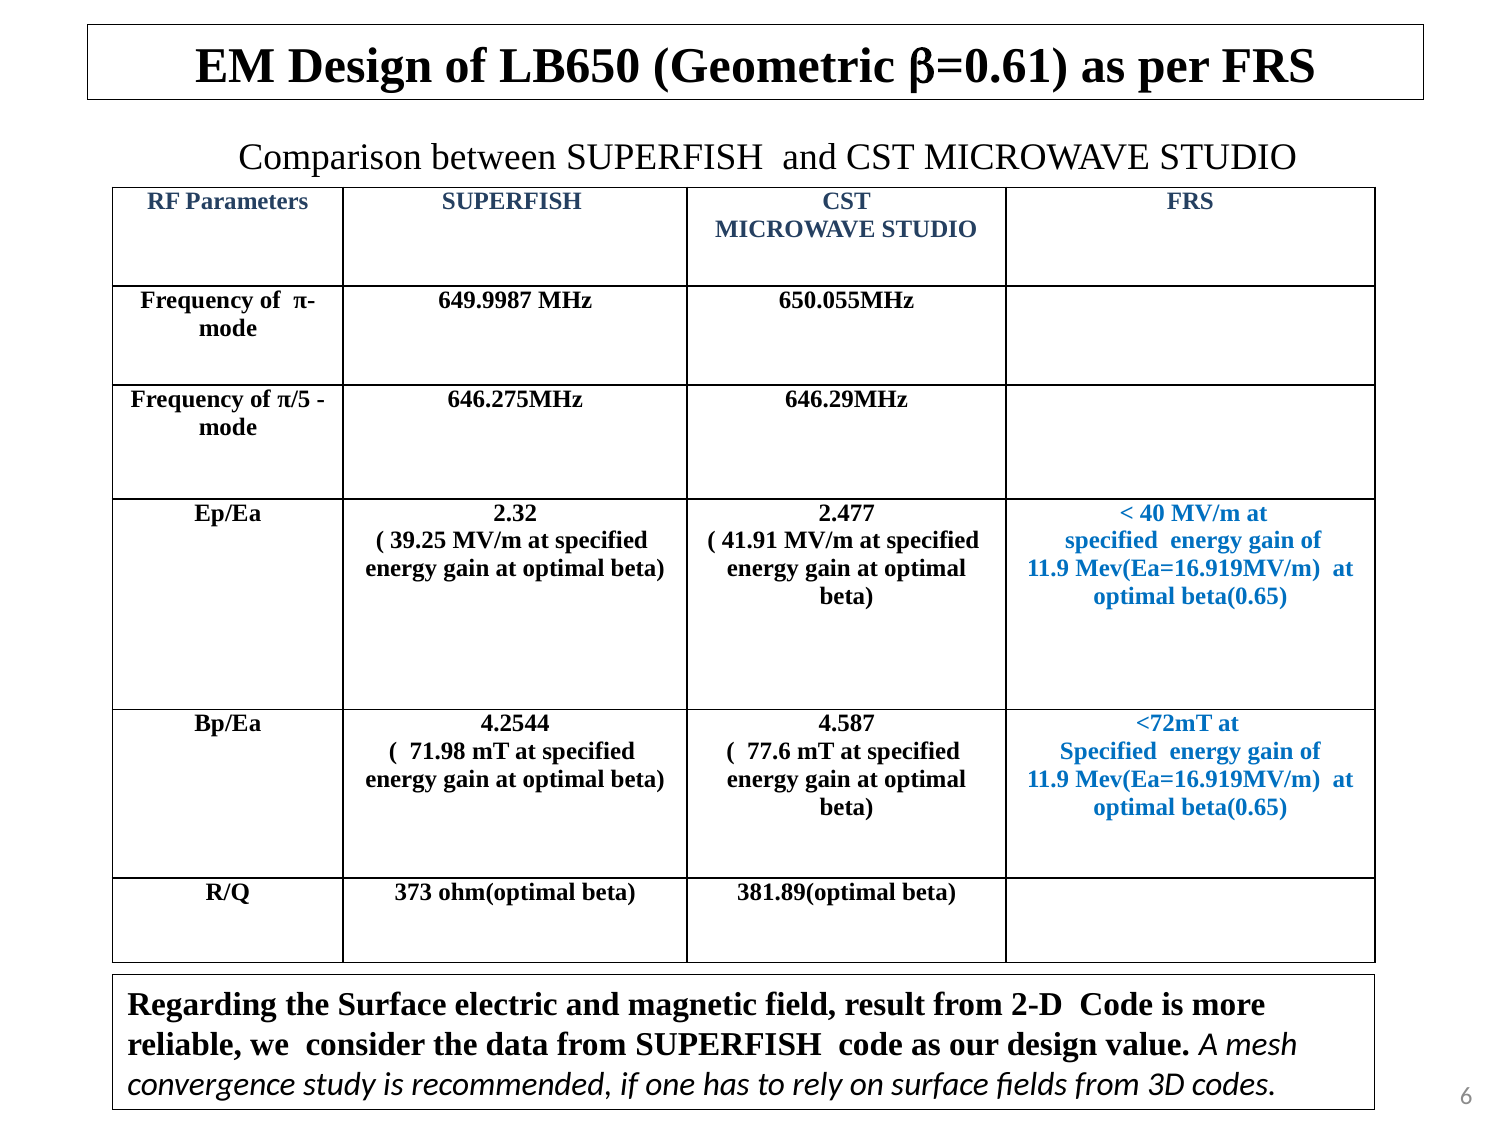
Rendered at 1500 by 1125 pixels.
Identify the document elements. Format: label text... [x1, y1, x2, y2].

table_cell 381.89(optimal beta) [688, 879, 1005, 962]
text_box EM Design of LB650 (Geometric =0.61) as per FRS [87, 24, 1424, 100]
text_box Comparison between Superfish and CST Microwave studio [187, 124, 1348, 185]
table_header Superfish [344, 188, 686, 285]
table_cell 373 ohm(optimal beta) [344, 879, 686, 962]
table_cell < 40 MV/m at specified energy gain of 11.9 Mev(Ea=16.919MV/m) at optimal beta(0.65) [1007, 500, 1374, 709]
table_cell [1007, 879, 1374, 962]
table_cell Frequency of π-mode [113, 287, 342, 384]
table_header RF Parameters [113, 188, 342, 285]
table_cell 646.29MHz [688, 386, 1005, 498]
table_cell R/Q [113, 879, 342, 962]
table_cell 649.9987 MHz [344, 287, 686, 384]
table_cell 2.32 ( 39.25 MV/m at specified energy gain at optimal beta) [344, 500, 686, 709]
table_cell Frequency of π/5 -mode [113, 386, 342, 498]
table_header FRS [1007, 188, 1374, 285]
text_box Regarding the Surface electric and magnetic field, result from 2-D Code is more reliable, we consider the data from Superfish code as our design value. A mesh convergence study is recommended, if one has to rely on surface fields from 3D codes. [112, 974, 1375, 1110]
slide_number 6 [1137, 1065, 1488, 1125]
table_header CST Microwave Studio [688, 188, 1005, 285]
table_cell Ep/Ea [113, 500, 342, 709]
table_cell [1007, 287, 1374, 384]
table_cell 650.055MHz [688, 287, 1005, 384]
table_cell Bp/Ea [113, 710, 342, 877]
table_cell 2.477 ( 41.91 MV/m at specified energy gain at optimal beta) [688, 500, 1005, 709]
table_cell 4.2544 ( 71.98 mT at specified energy gain at optimal beta) [344, 710, 686, 877]
table_cell [1007, 386, 1374, 498]
table_cell <72mT at Specified energy gain of 11.9 Mev(Ea=16.919MV/m) at optimal beta(0.65) [1007, 710, 1374, 877]
table_cell 4.587 ( 77.6 mT at specified energy gain at optimal beta) [688, 710, 1005, 877]
table_cell 646.275MHz [344, 386, 686, 498]
